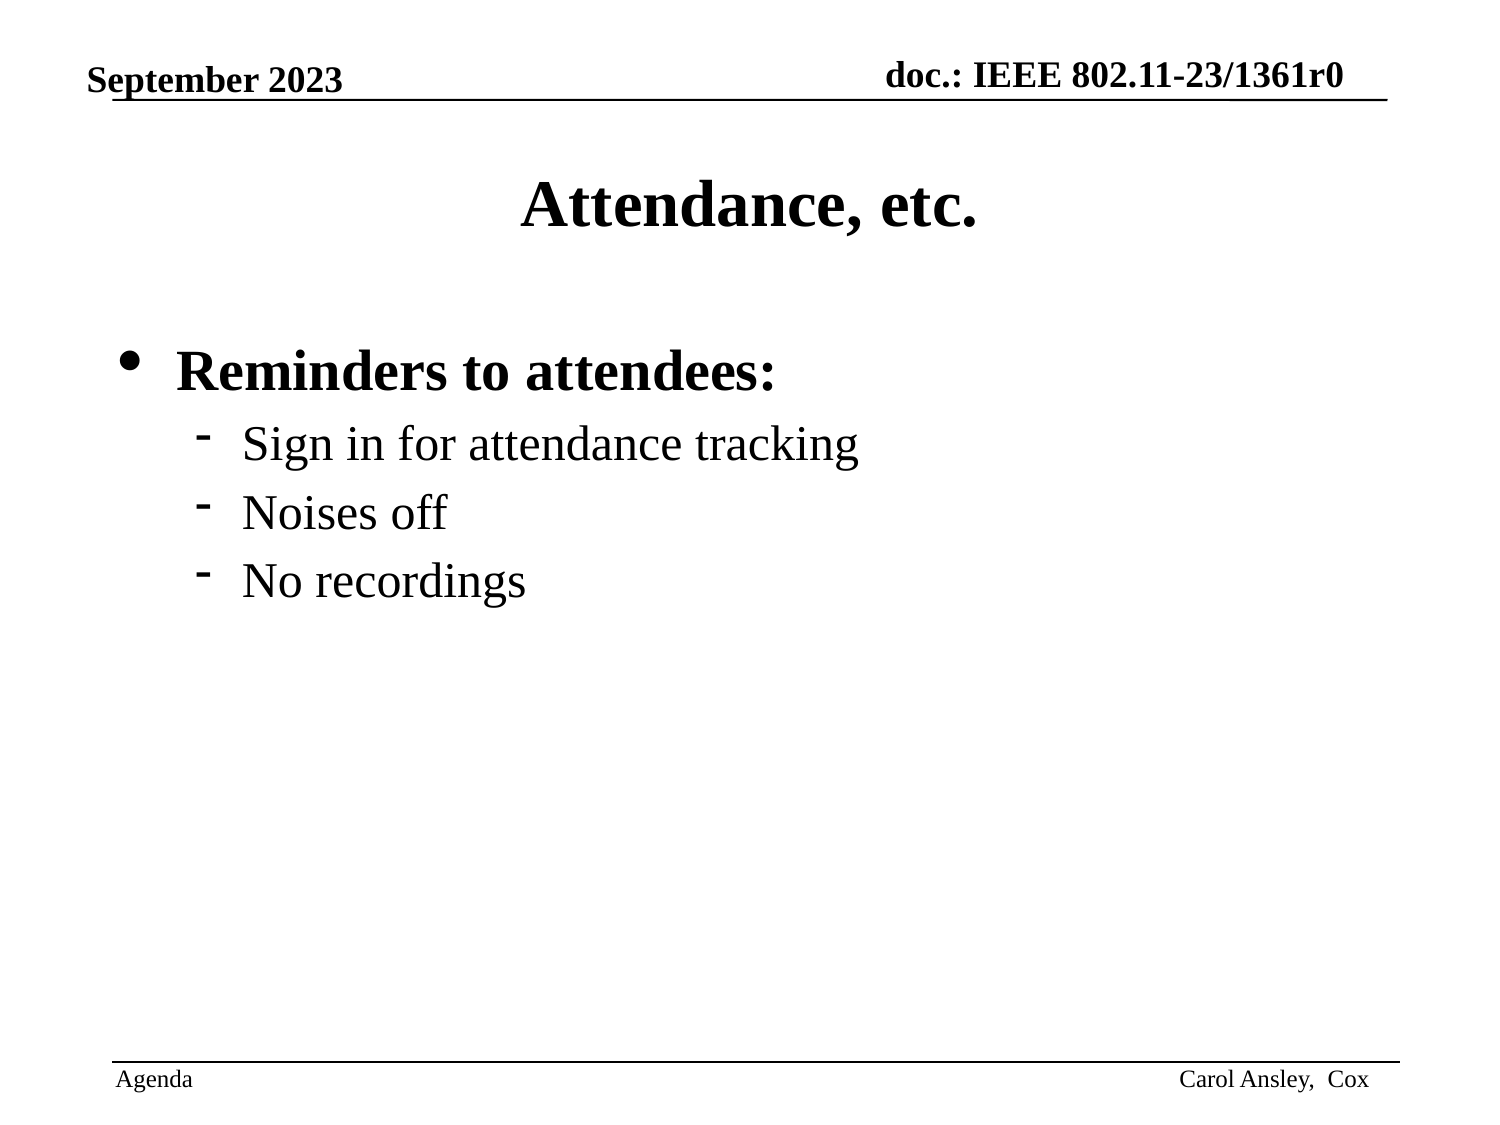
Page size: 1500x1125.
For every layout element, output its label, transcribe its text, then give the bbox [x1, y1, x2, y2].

text_box Attendance, etc. [112, 152, 1388, 248]
text_box Reminders to attendees: Sign in for attendance tracking Noises off No recordings [112, 324, 1388, 615]
